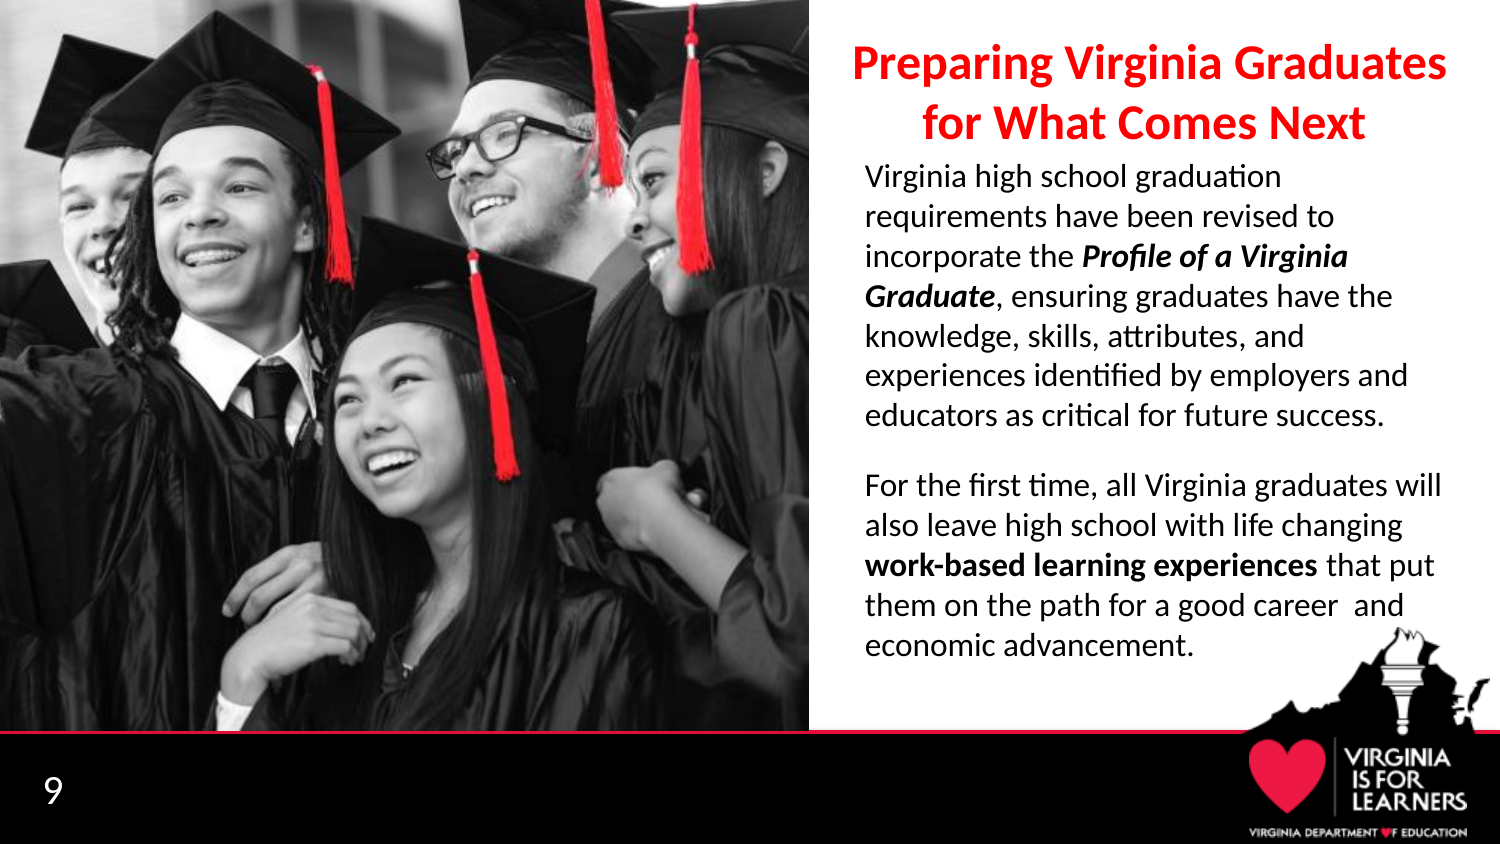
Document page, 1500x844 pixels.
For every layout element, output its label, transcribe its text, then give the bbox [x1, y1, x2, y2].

title Preparing Virginia Graduates for What Comes Next [825, 21, 1475, 169]
list Virginia high school graduation requirements have been revised to incorporate the Profile of a Virginia Graduate, ensuring graduates have the knowledge, skills, attributes, and experiences identified by employers and educators as critical for future success. For the first time, all Virginia graduates will also leave high school with life changing work-based learning experiences that put them on the path for a good career and economic advancement. [849, 146, 1475, 702]
picture [1249, 737, 1467, 838]
picture [1240, 627, 1490, 736]
picture [0, 0, 809, 731]
